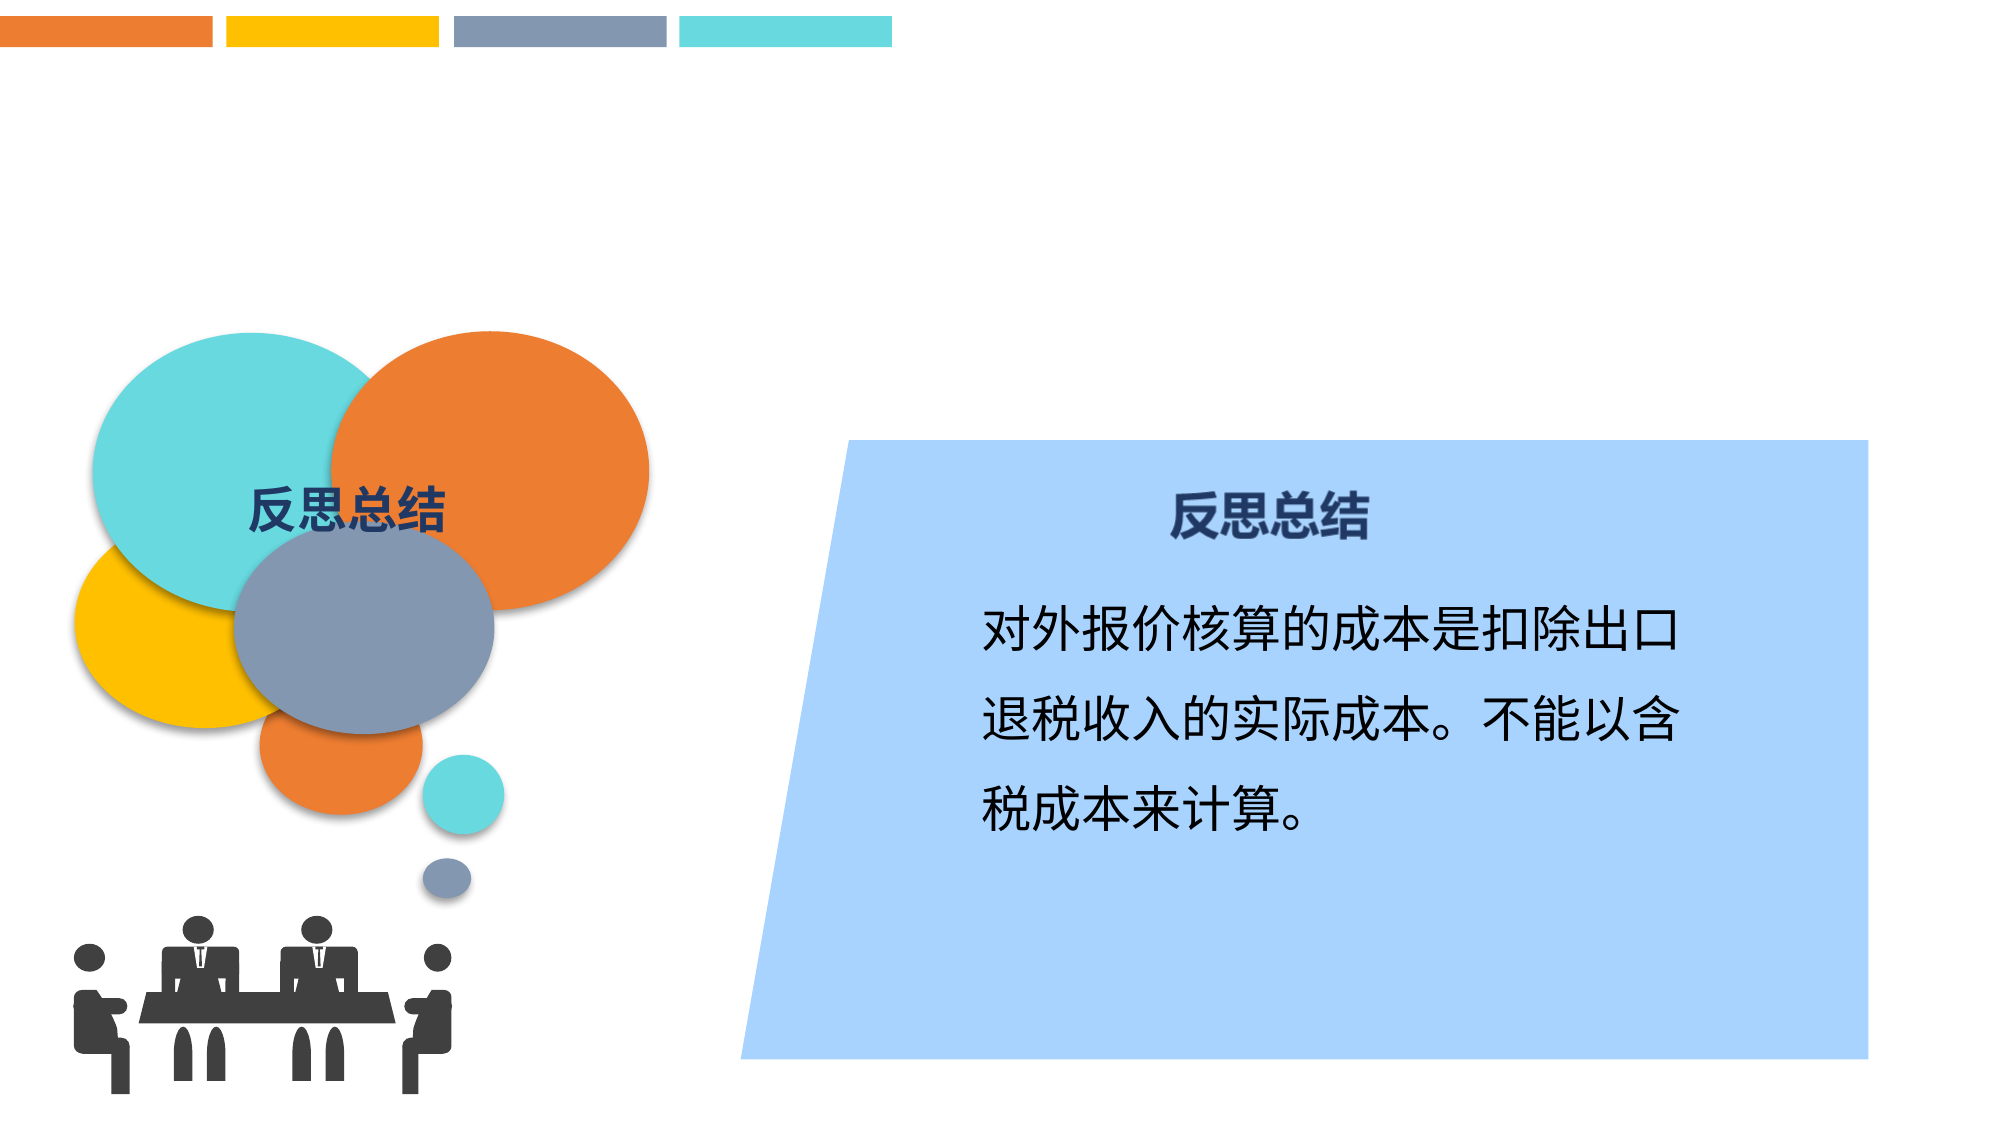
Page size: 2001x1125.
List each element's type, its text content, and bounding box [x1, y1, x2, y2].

picture [1057, 468, 1483, 575]
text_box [0, 16, 892, 47]
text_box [73, 331, 650, 1094]
text_box [739, 438, 1870, 1061]
text_box 对外报价核算的成本是扣除出口退税收入的实际成本。不能以含税成本来计算。 [966, 560, 1713, 846]
